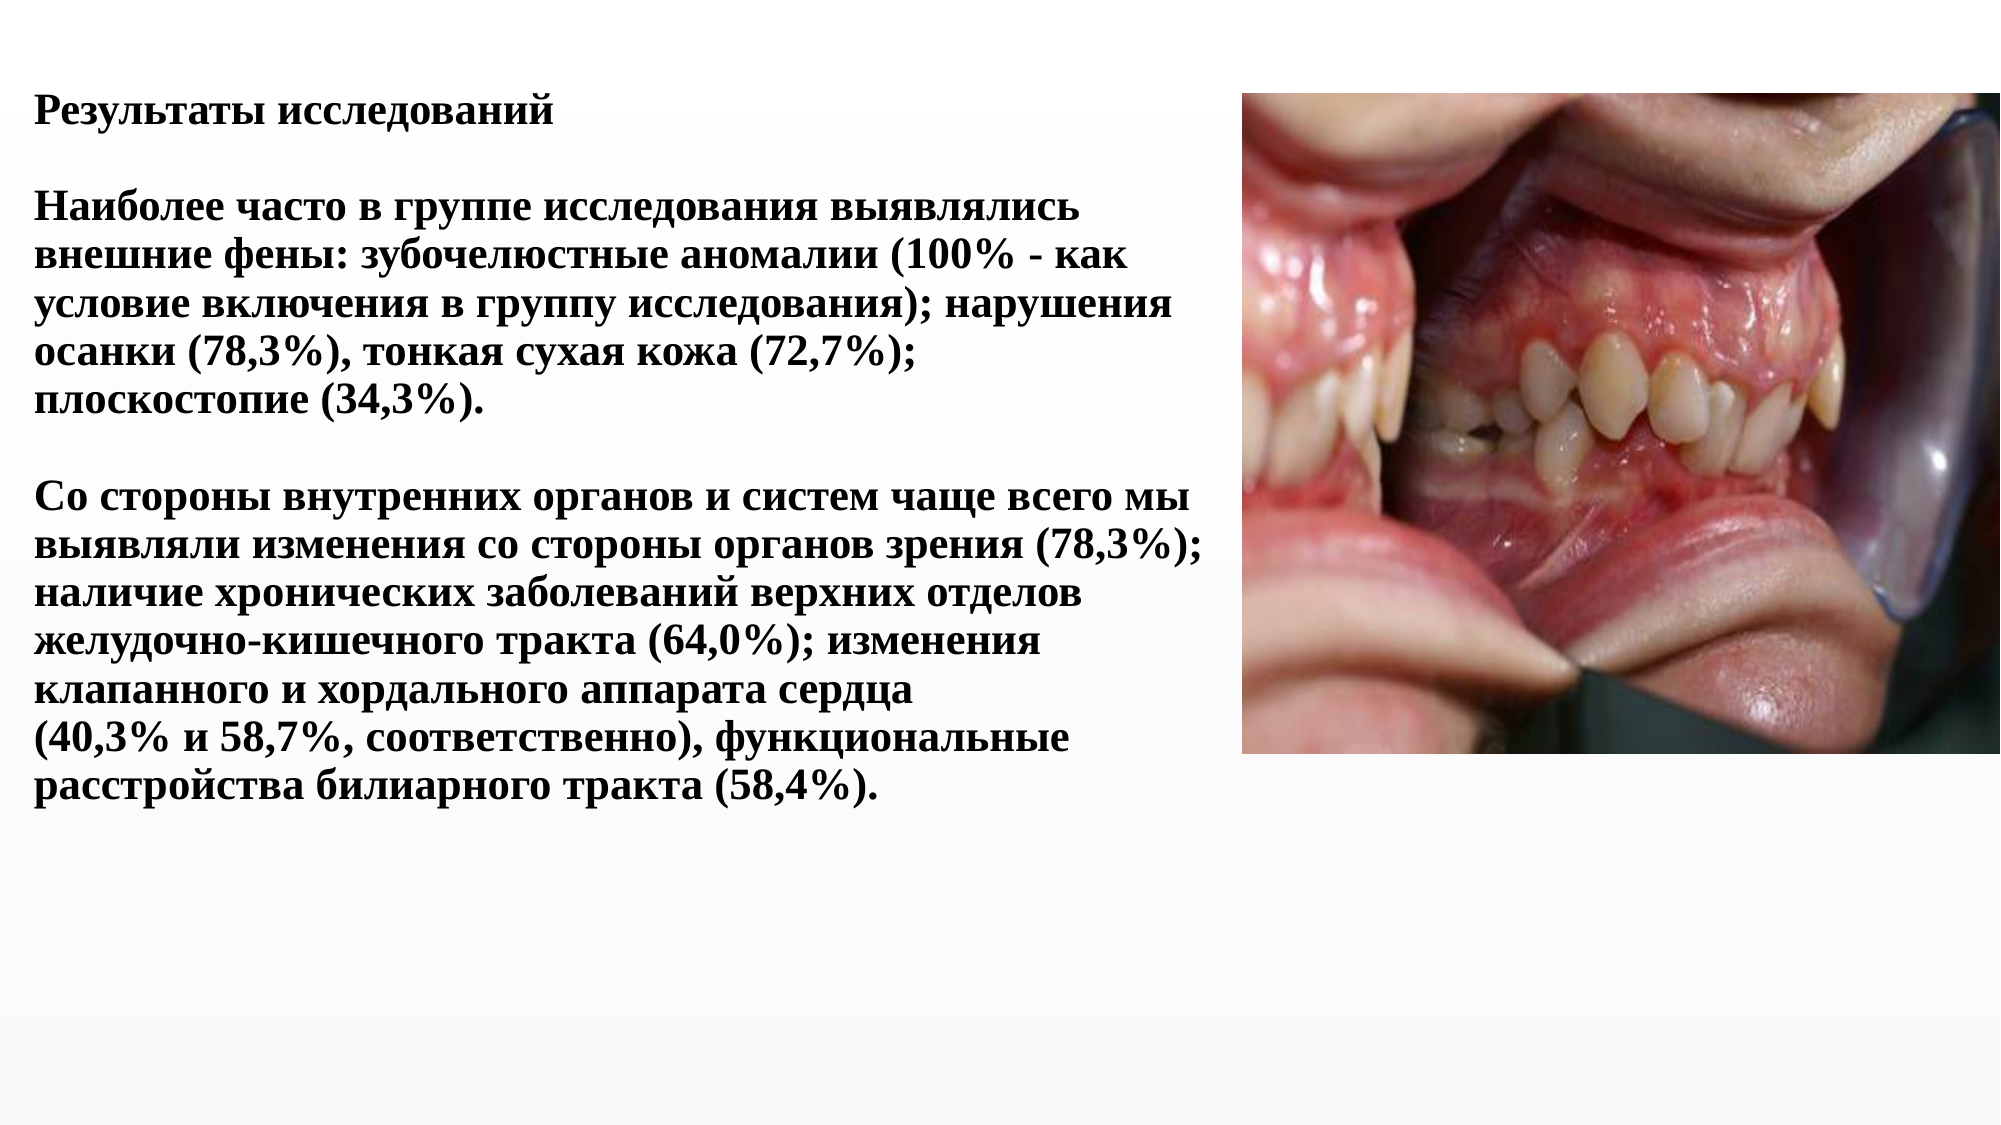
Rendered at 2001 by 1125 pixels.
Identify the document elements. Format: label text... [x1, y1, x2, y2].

picture [1242, 93, 2000, 754]
title Результаты исследований Наиболее часто в группе исследования выявлялись внешние фены: зубочелюстные аномалии (100% - как условие включения в группу исследования); нарушения осанки (78,3%), тонкая сухая кожа (72,7%); плоскостопие (34,3%). Со стороны внутренних органов и систем чаще всего мы выявляли изменения со стороны органов зрения (78,3%); наличие хронических заболеваний верхних отделов желудочно-кишечного тракта (64,0%); изменения клапанного и хордального аппарата сердца (40,3% и 58,7%, соответственно), функциональные расстройства билиарного тракта (58,4%). [18, 76, 1269, 1125]
